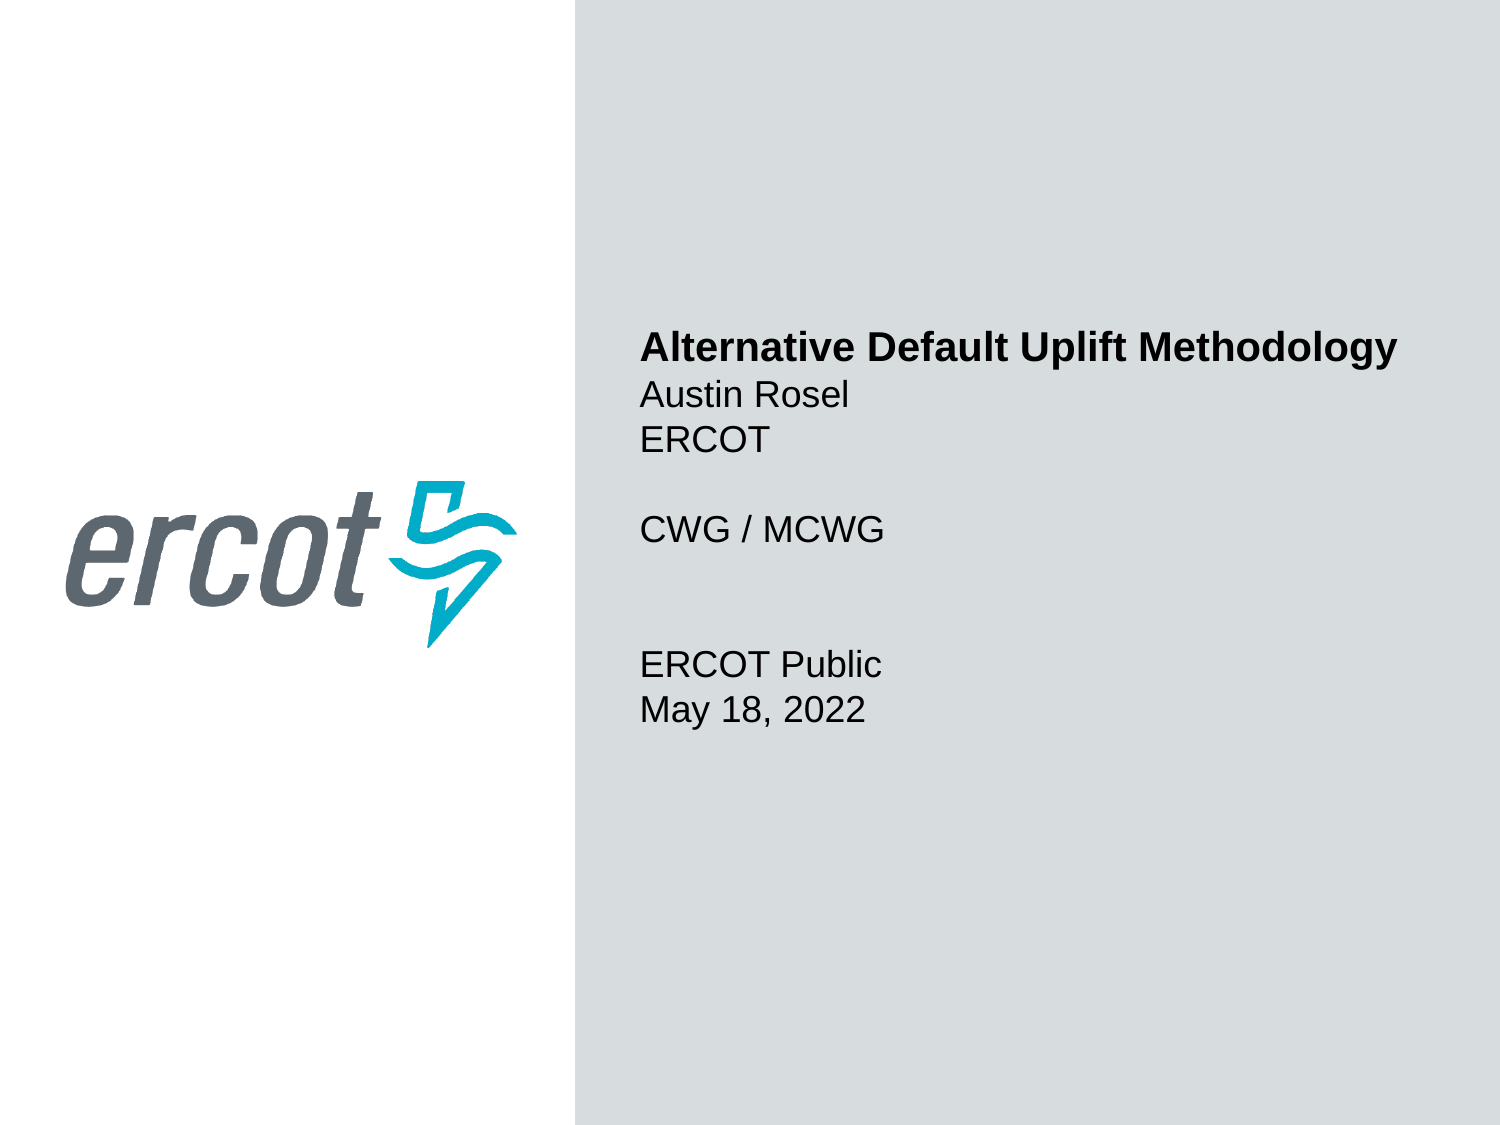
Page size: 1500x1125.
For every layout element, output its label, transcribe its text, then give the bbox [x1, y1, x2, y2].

text_box Alternative Default Uplift Methodology Austin Rosel ERCOT CWG / MCWG ERCOT Public May 18, 2022 [624, 312, 1463, 783]
picture [56, 471, 525, 654]
